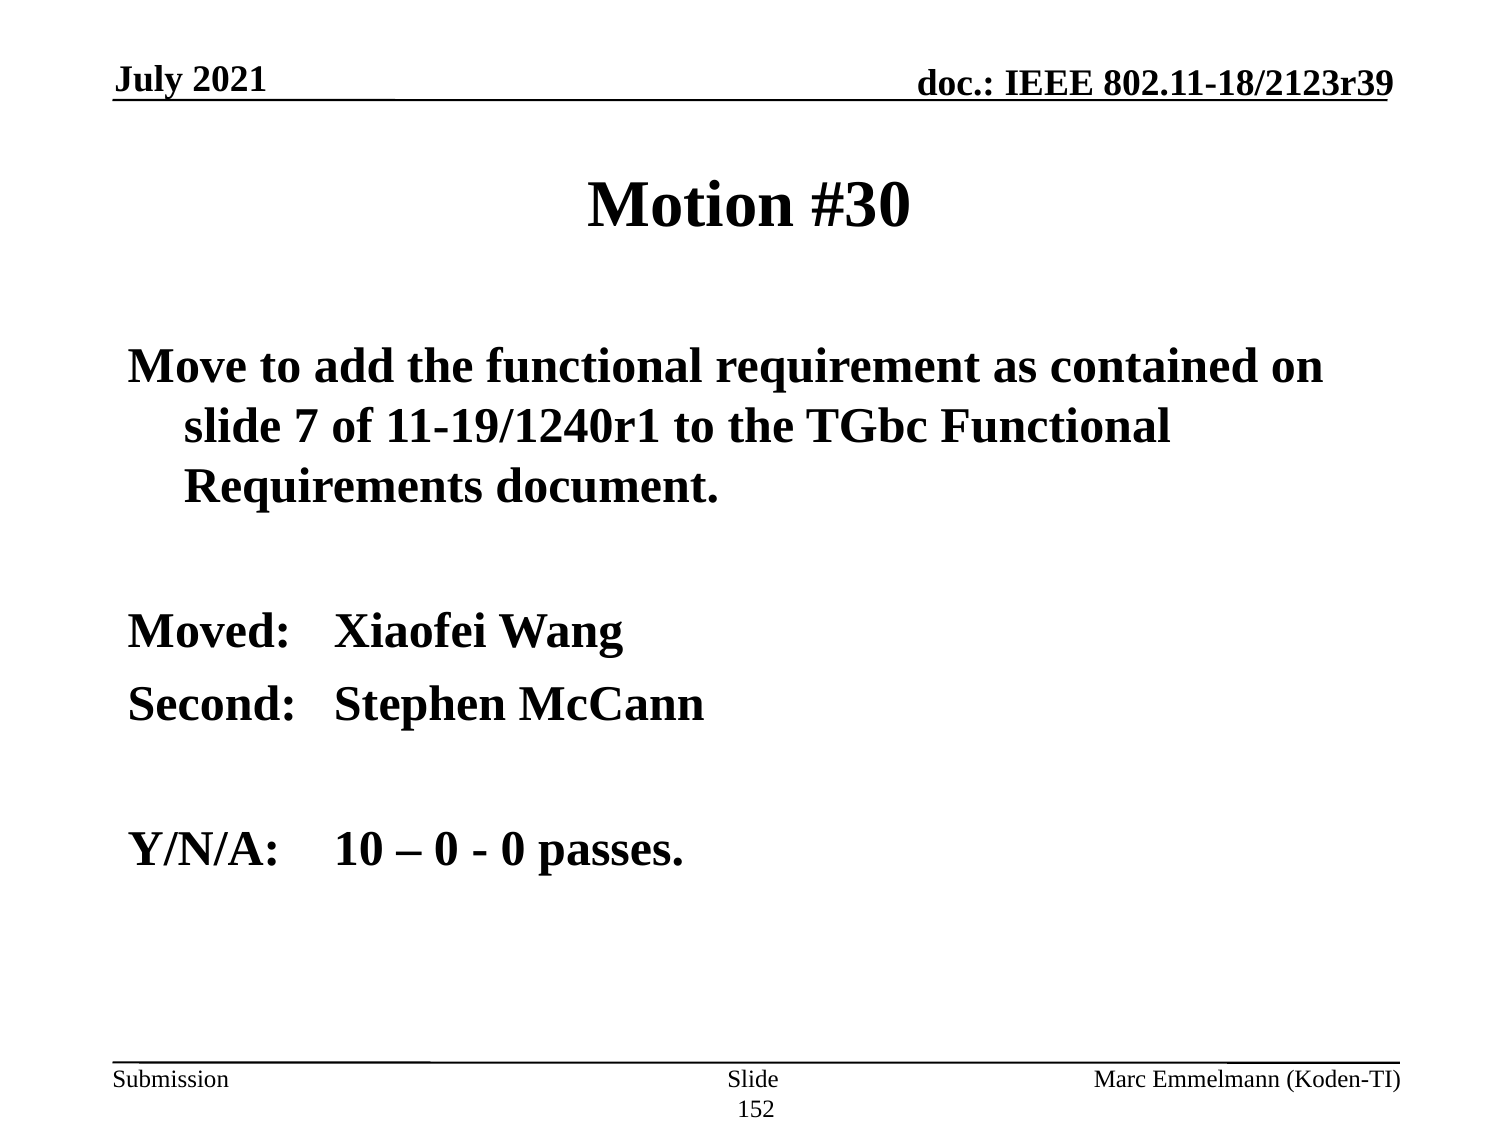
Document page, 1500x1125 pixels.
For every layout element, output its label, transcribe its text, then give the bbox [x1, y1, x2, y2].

footer Marc Emmelmann (Koden-TI) [878, 1061, 1402, 1093]
list Move to add the functional requirement as contained on slide 7 of 11-19/1240r1 to the TGbc Functional Requirements document. Moved: Xiaofei Wang Second: Stephen McCann Y/N/A: 10 – 0 - 0 passes. [112, 324, 1388, 1000]
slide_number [114, 54, 423, 100]
title Motion #30 [112, 112, 1388, 288]
slide_number Slide 152 [712, 1061, 800, 1123]
